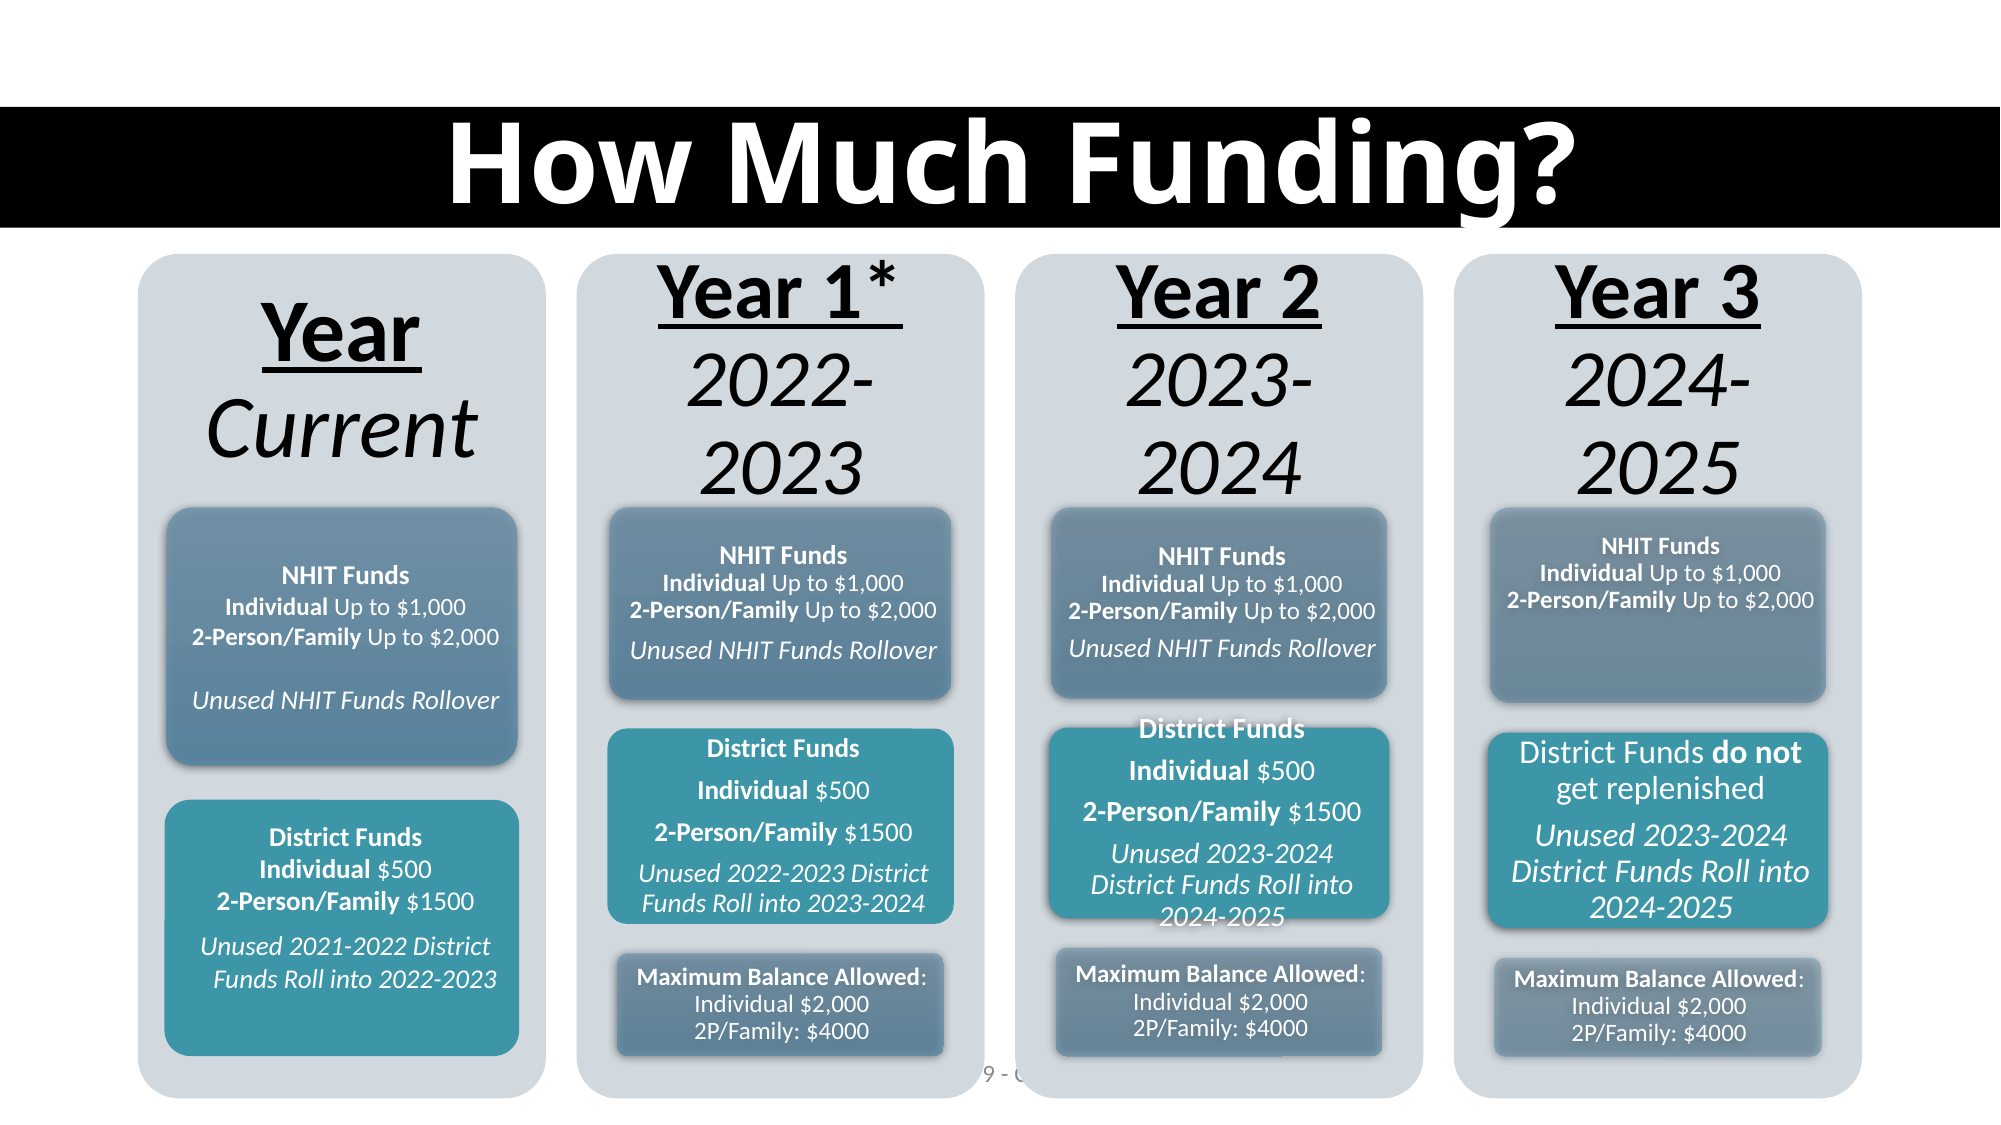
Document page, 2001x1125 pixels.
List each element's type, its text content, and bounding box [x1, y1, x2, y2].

text_box [0, 106, 2000, 229]
title How Much Funding? [91, 105, 1931, 228]
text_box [137, 253, 1863, 1099]
footer SAU 9 - CESP [662, 1099, 1338, 1103]
